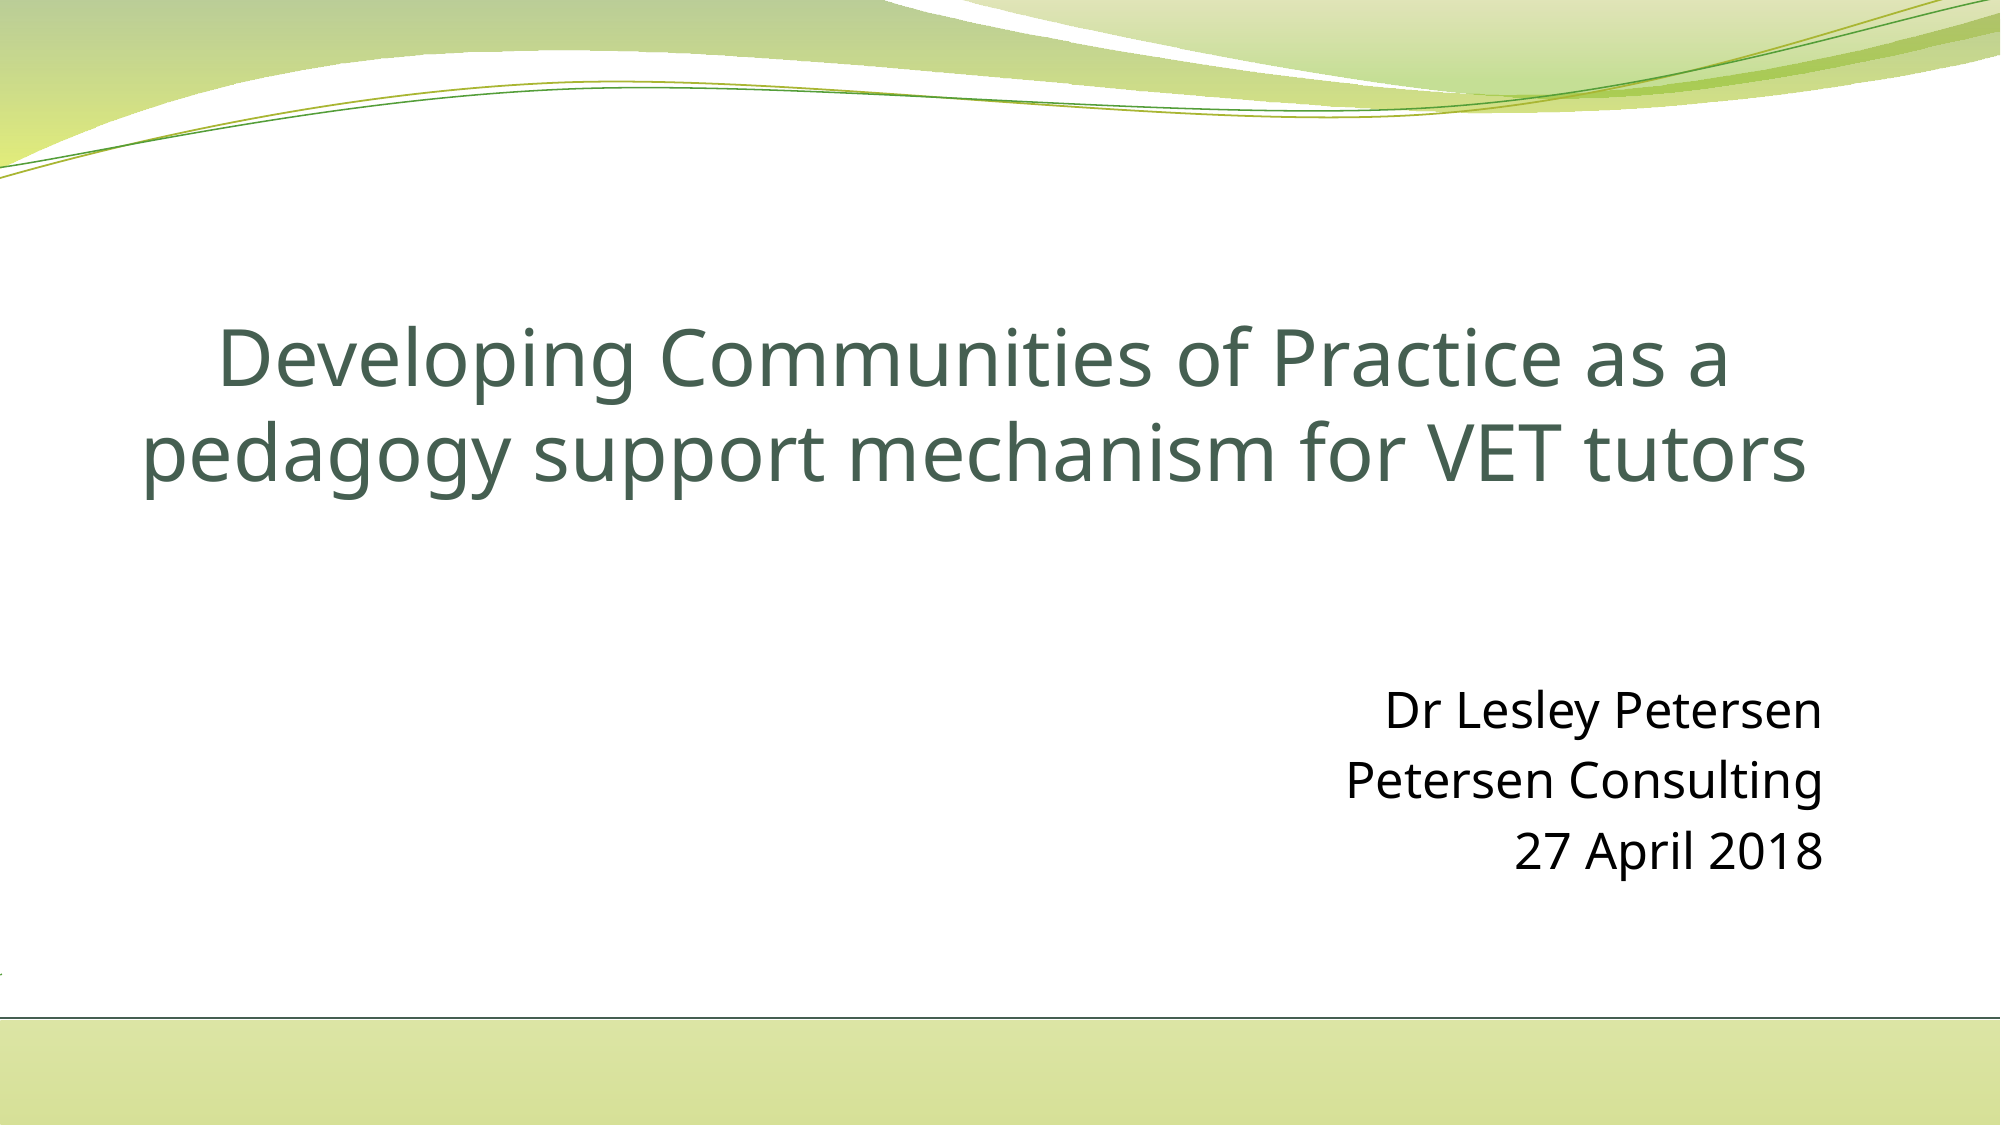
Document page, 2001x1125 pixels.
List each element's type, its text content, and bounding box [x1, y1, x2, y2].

subtitle Dr Lesley Petersen Petersen Consulting 27 April 2018 [116, 600, 1835, 888]
title Developing Communities of Practice as a pedagogy support mechanism for VET tutors [117, 159, 1835, 498]
